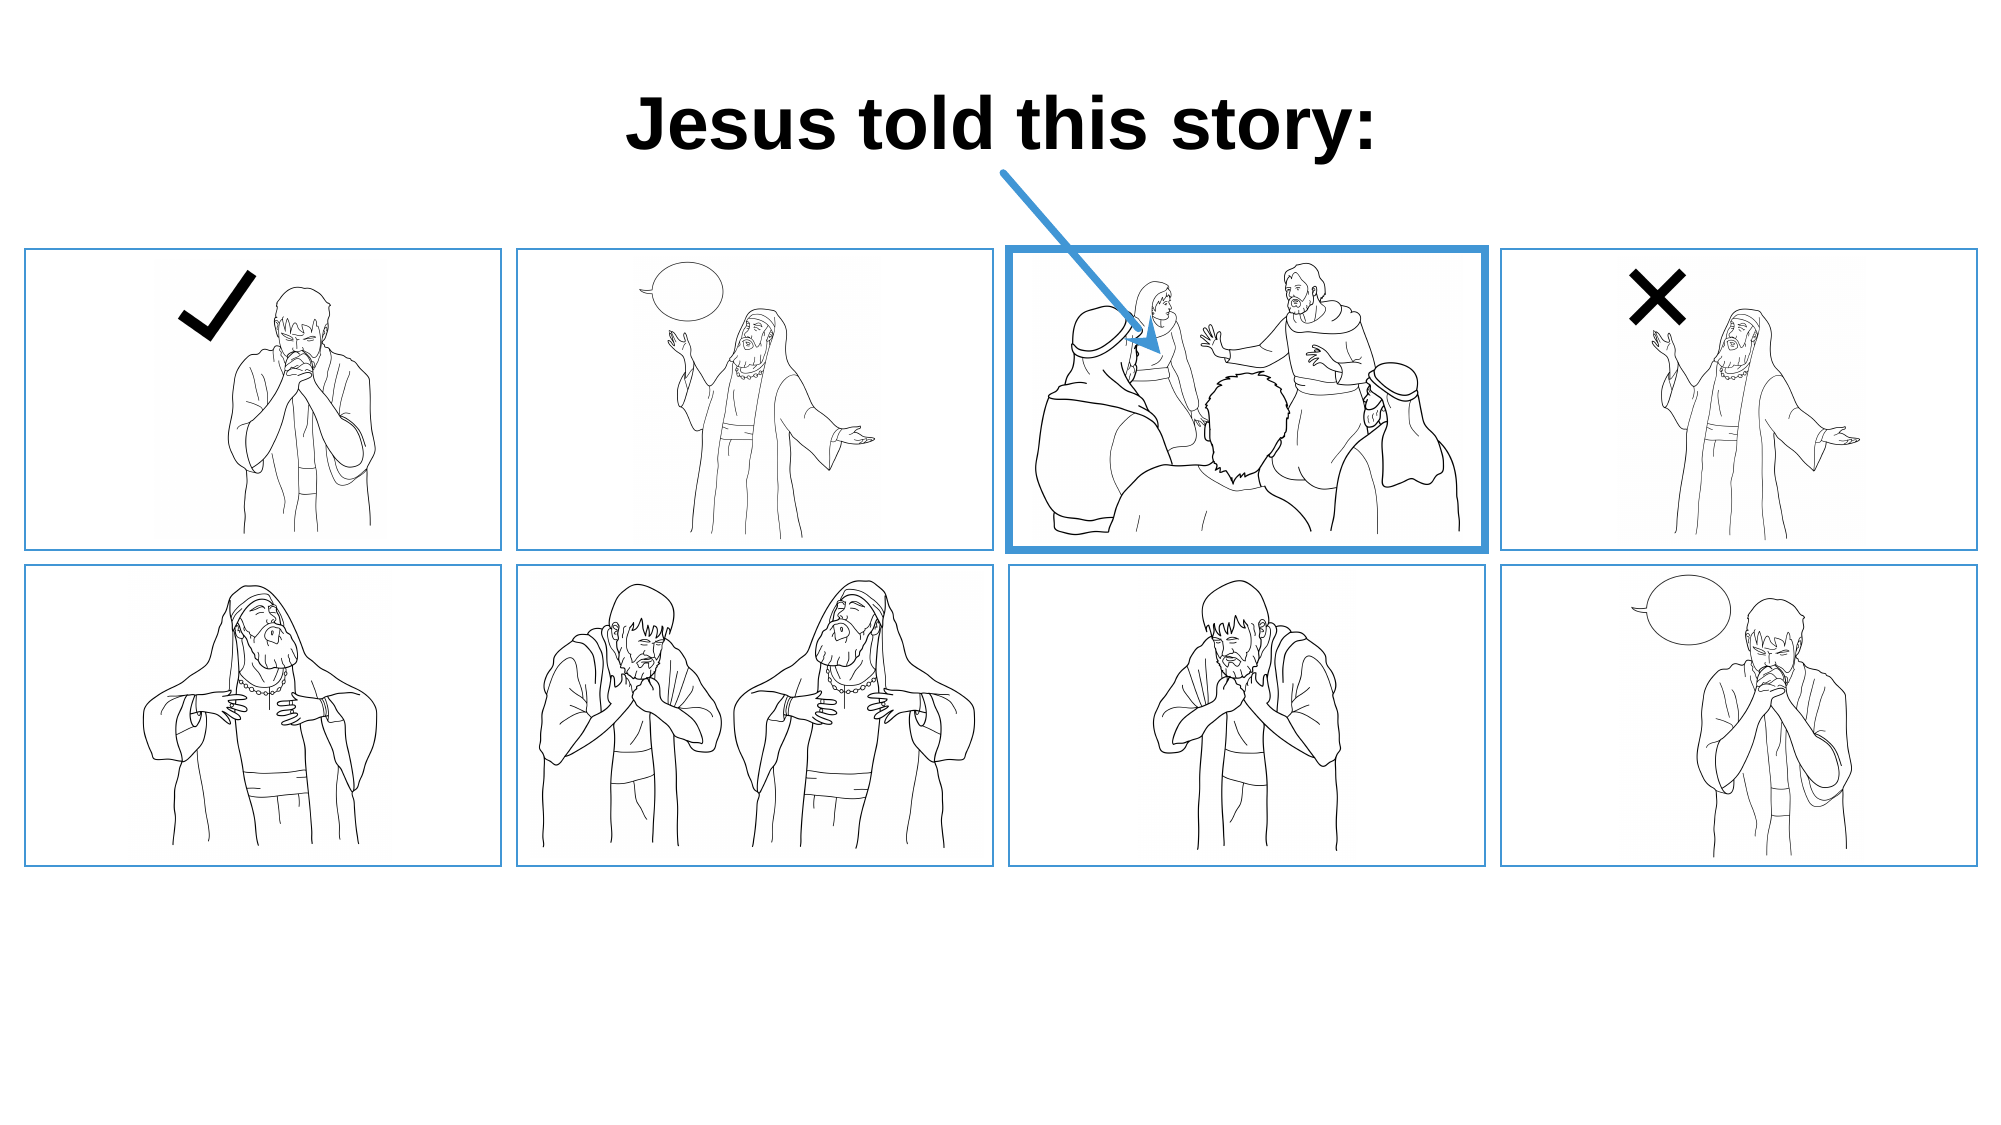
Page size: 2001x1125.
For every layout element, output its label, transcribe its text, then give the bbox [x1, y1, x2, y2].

picture [633, 255, 882, 545]
picture [1138, 568, 1356, 863]
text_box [24, 249, 1978, 866]
picture [1619, 569, 1864, 863]
picture [1032, 255, 1463, 543]
picture [530, 571, 984, 858]
picture [1617, 256, 1866, 546]
picture [154, 259, 387, 539]
text_box Jesus told this story: [50, 66, 1954, 172]
picture [128, 569, 392, 862]
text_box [1003, 172, 1161, 355]
